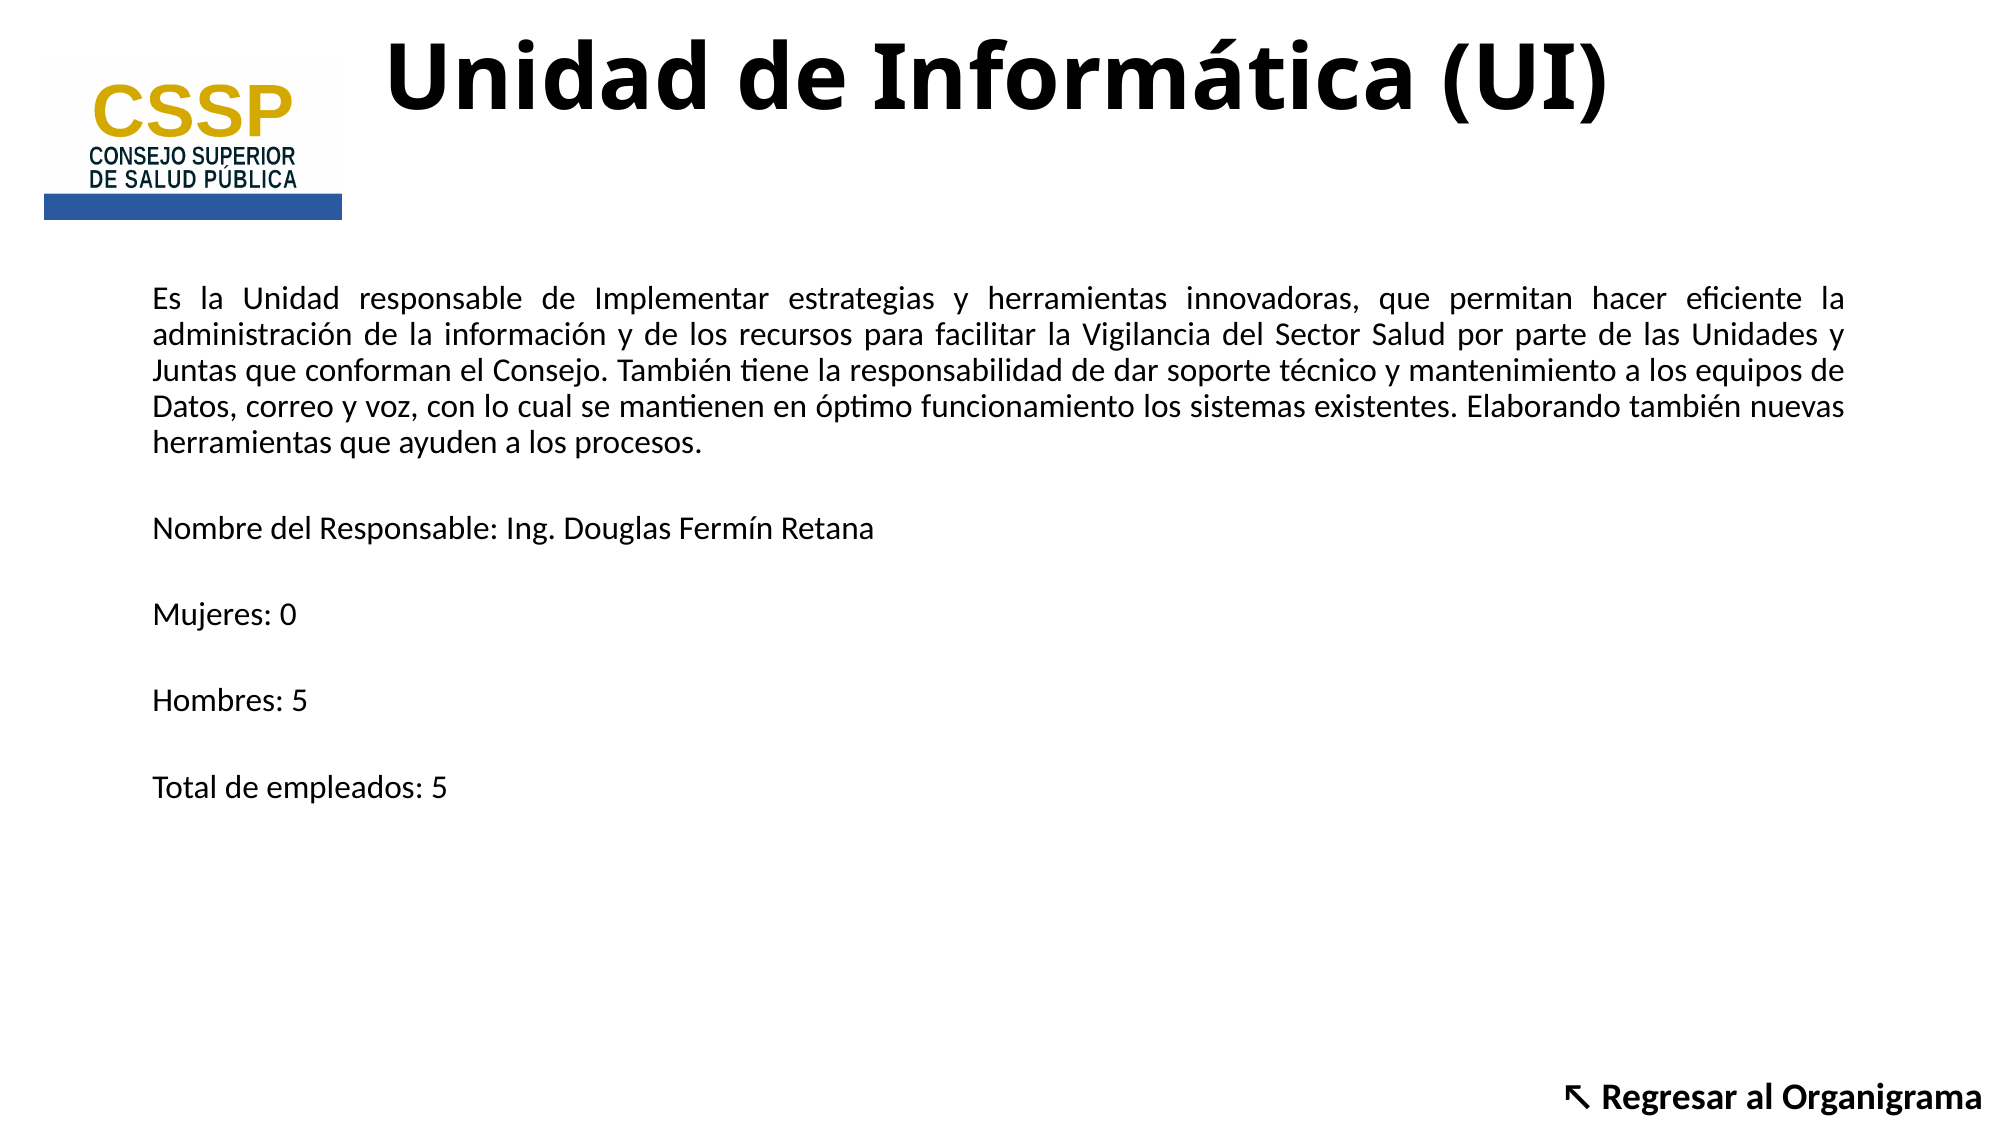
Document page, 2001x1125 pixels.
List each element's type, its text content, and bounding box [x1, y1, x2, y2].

list Es la Unidad responsable de Implementar estrategias y herramientas innovadoras, que permitan hacer eficiente la administración de la información y de los recursos para facilitar la Vigilancia del Sector Salud por parte de las Unidades y Juntas que conforman el Consejo. También tiene la responsabilidad de dar soporte técnico y mantenimiento a los equipos de Datos, correo y voz, con lo cual se mantienen en óptimo funcionamiento los sistemas existentes. Elaborando también nuevas herramientas que ayuden a los procesos. Nombre del Responsable: Ing. Douglas Fermín Retana Mujeres: 0 Hombres: 5 Total de empleados: 5 [137, 273, 1863, 1066]
title Unidad de Informática (UI) [368, 22, 1863, 241]
picture [44, 61, 342, 221]
text_box ↖ Regresar al Organigrama [1546, 1064, 1999, 1125]
